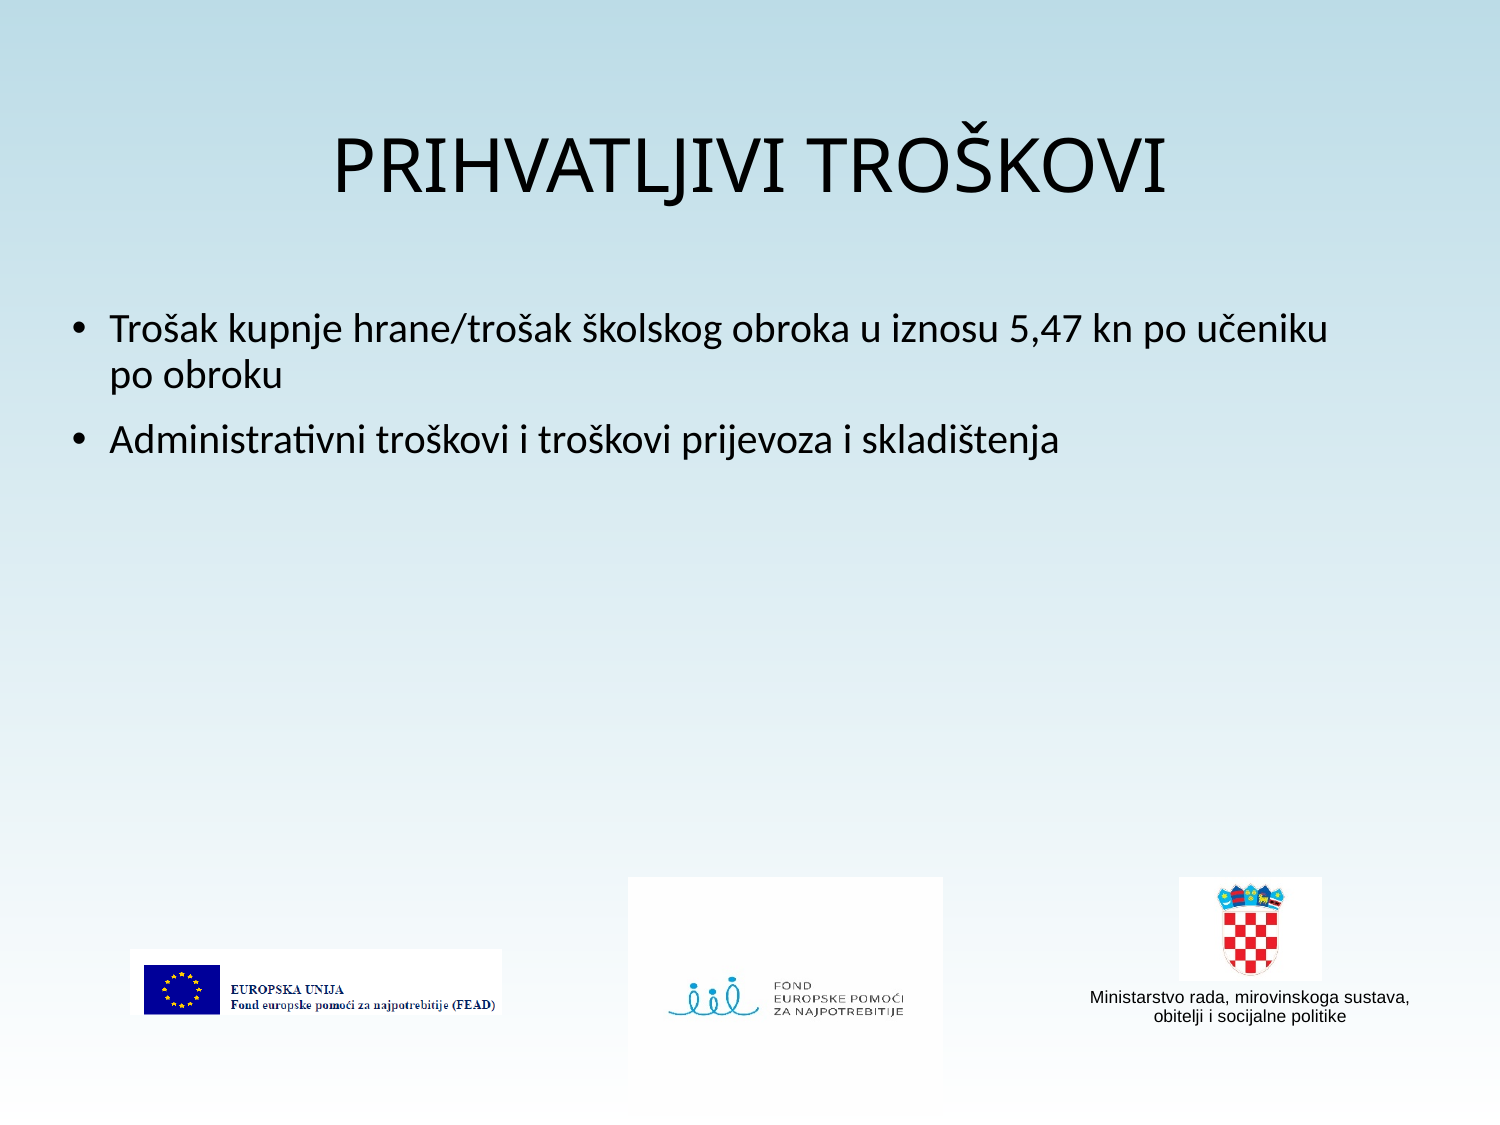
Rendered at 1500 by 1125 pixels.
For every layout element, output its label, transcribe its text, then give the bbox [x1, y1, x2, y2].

picture [130, 949, 502, 1015]
picture [1178, 876, 1323, 982]
picture [628, 877, 944, 1116]
text_box Ministarstvo rada, mirovinskoga sustava, obitelji i socijalne politike [1069, 980, 1432, 1034]
list Trošak kupnje hrane/trošak školskog obroka u iznosu 5,47 kn po učeniku po obroku Administrativni troškovi i troškovi prijevoza i skladištenja [56, 299, 1397, 1014]
title PRIHVATLJIVI TROŠKOVI [103, 59, 1397, 278]
